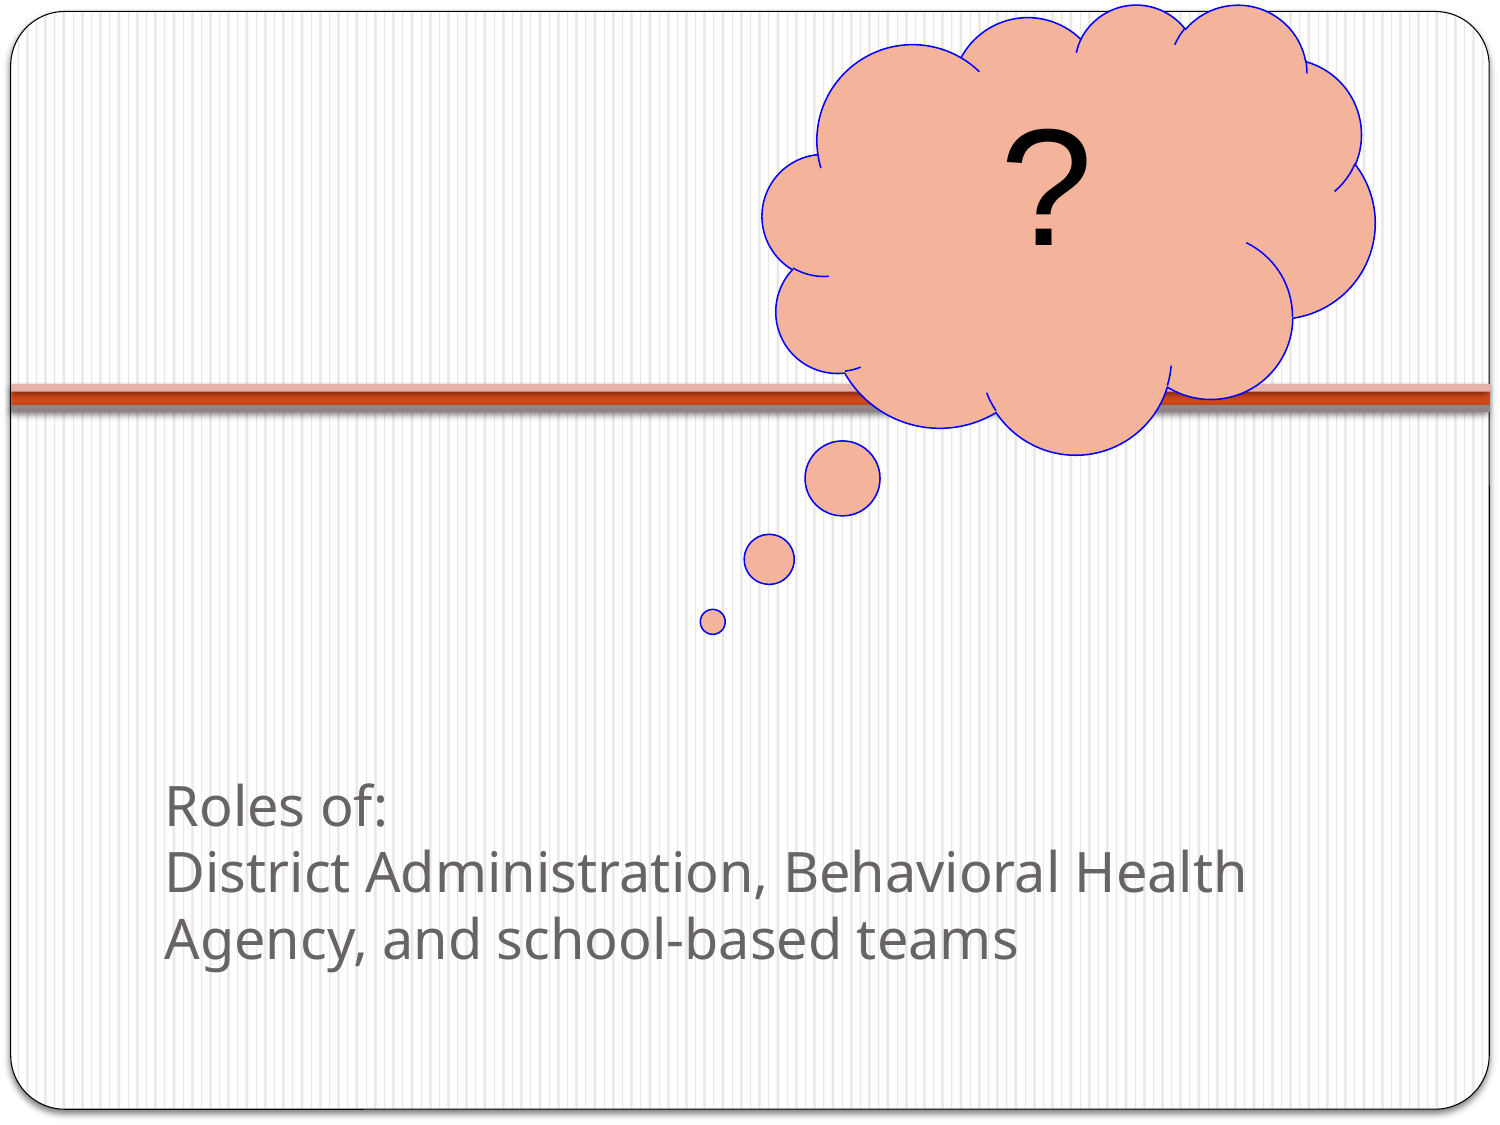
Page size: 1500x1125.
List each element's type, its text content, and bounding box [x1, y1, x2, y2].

text_box ? [805, 440, 881, 516]
title Roles of: District Administration, Behavioral Health Agency, and school-based teams [150, 762, 1425, 986]
text_box ? [700, 609, 726, 635]
text_box ? [761, 5, 1376, 456]
text_box ? [744, 534, 795, 585]
